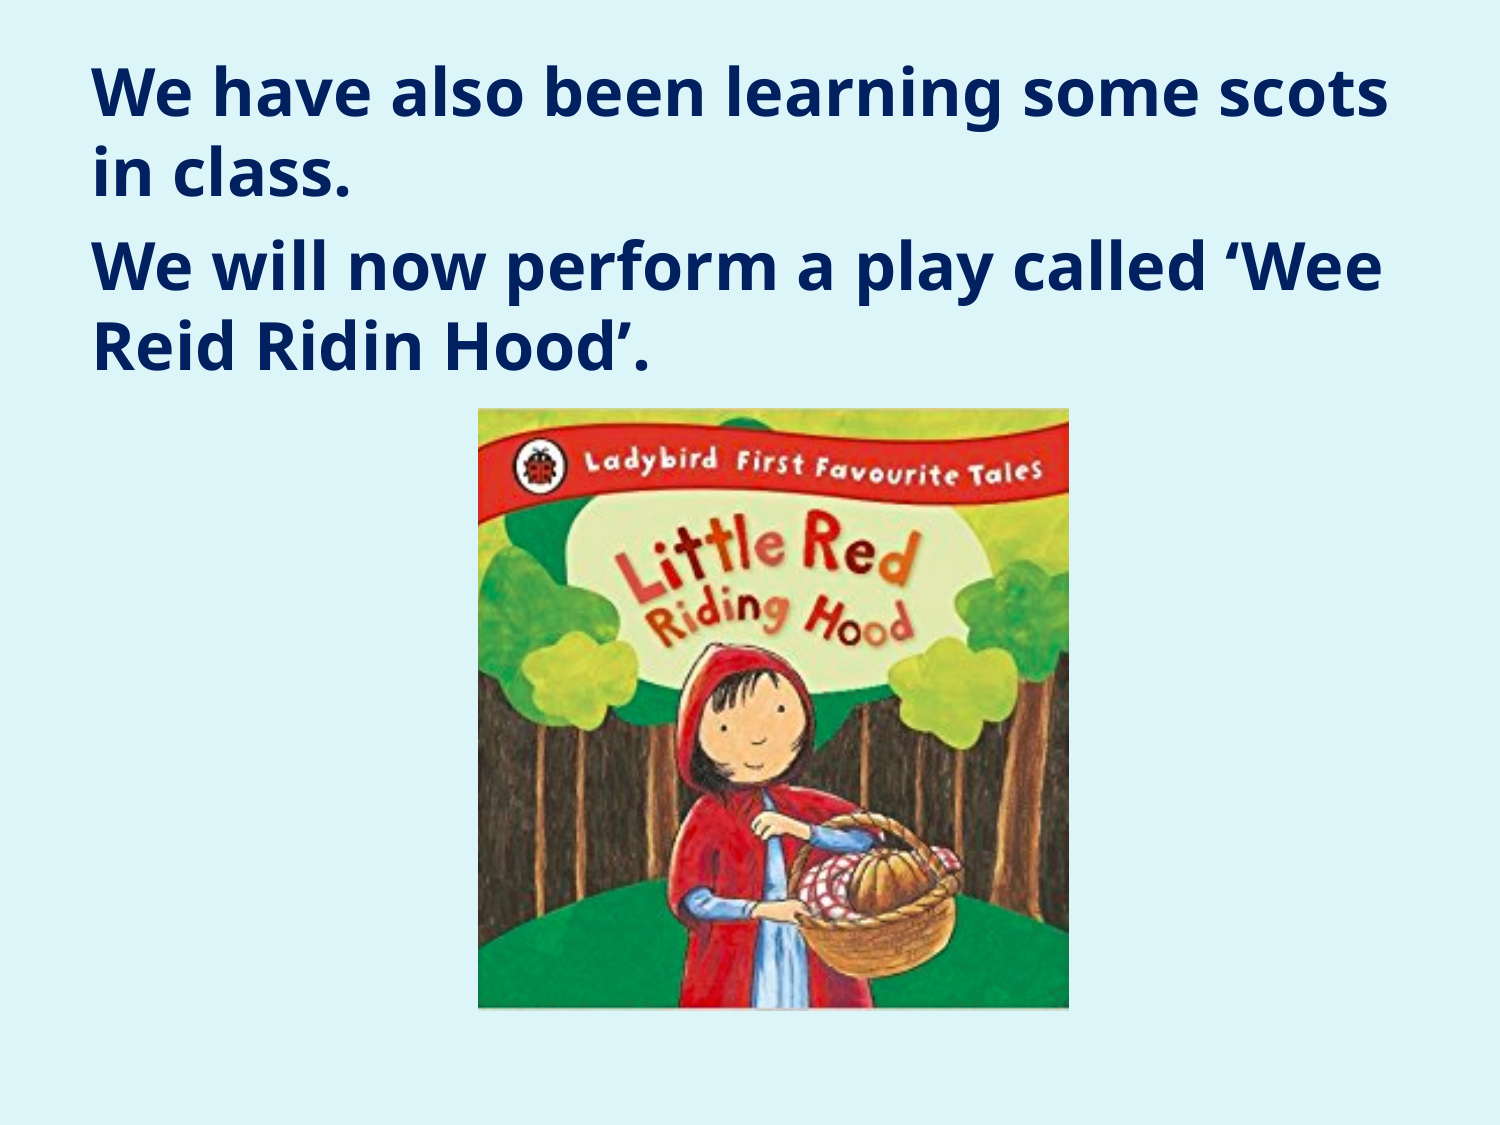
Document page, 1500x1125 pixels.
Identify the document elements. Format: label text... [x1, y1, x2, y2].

picture [478, 408, 1069, 1011]
list We have also been learning some scots in class. We will now perform a play called ‘Wee Reid Ridin Hood’. [76, 42, 1427, 786]
